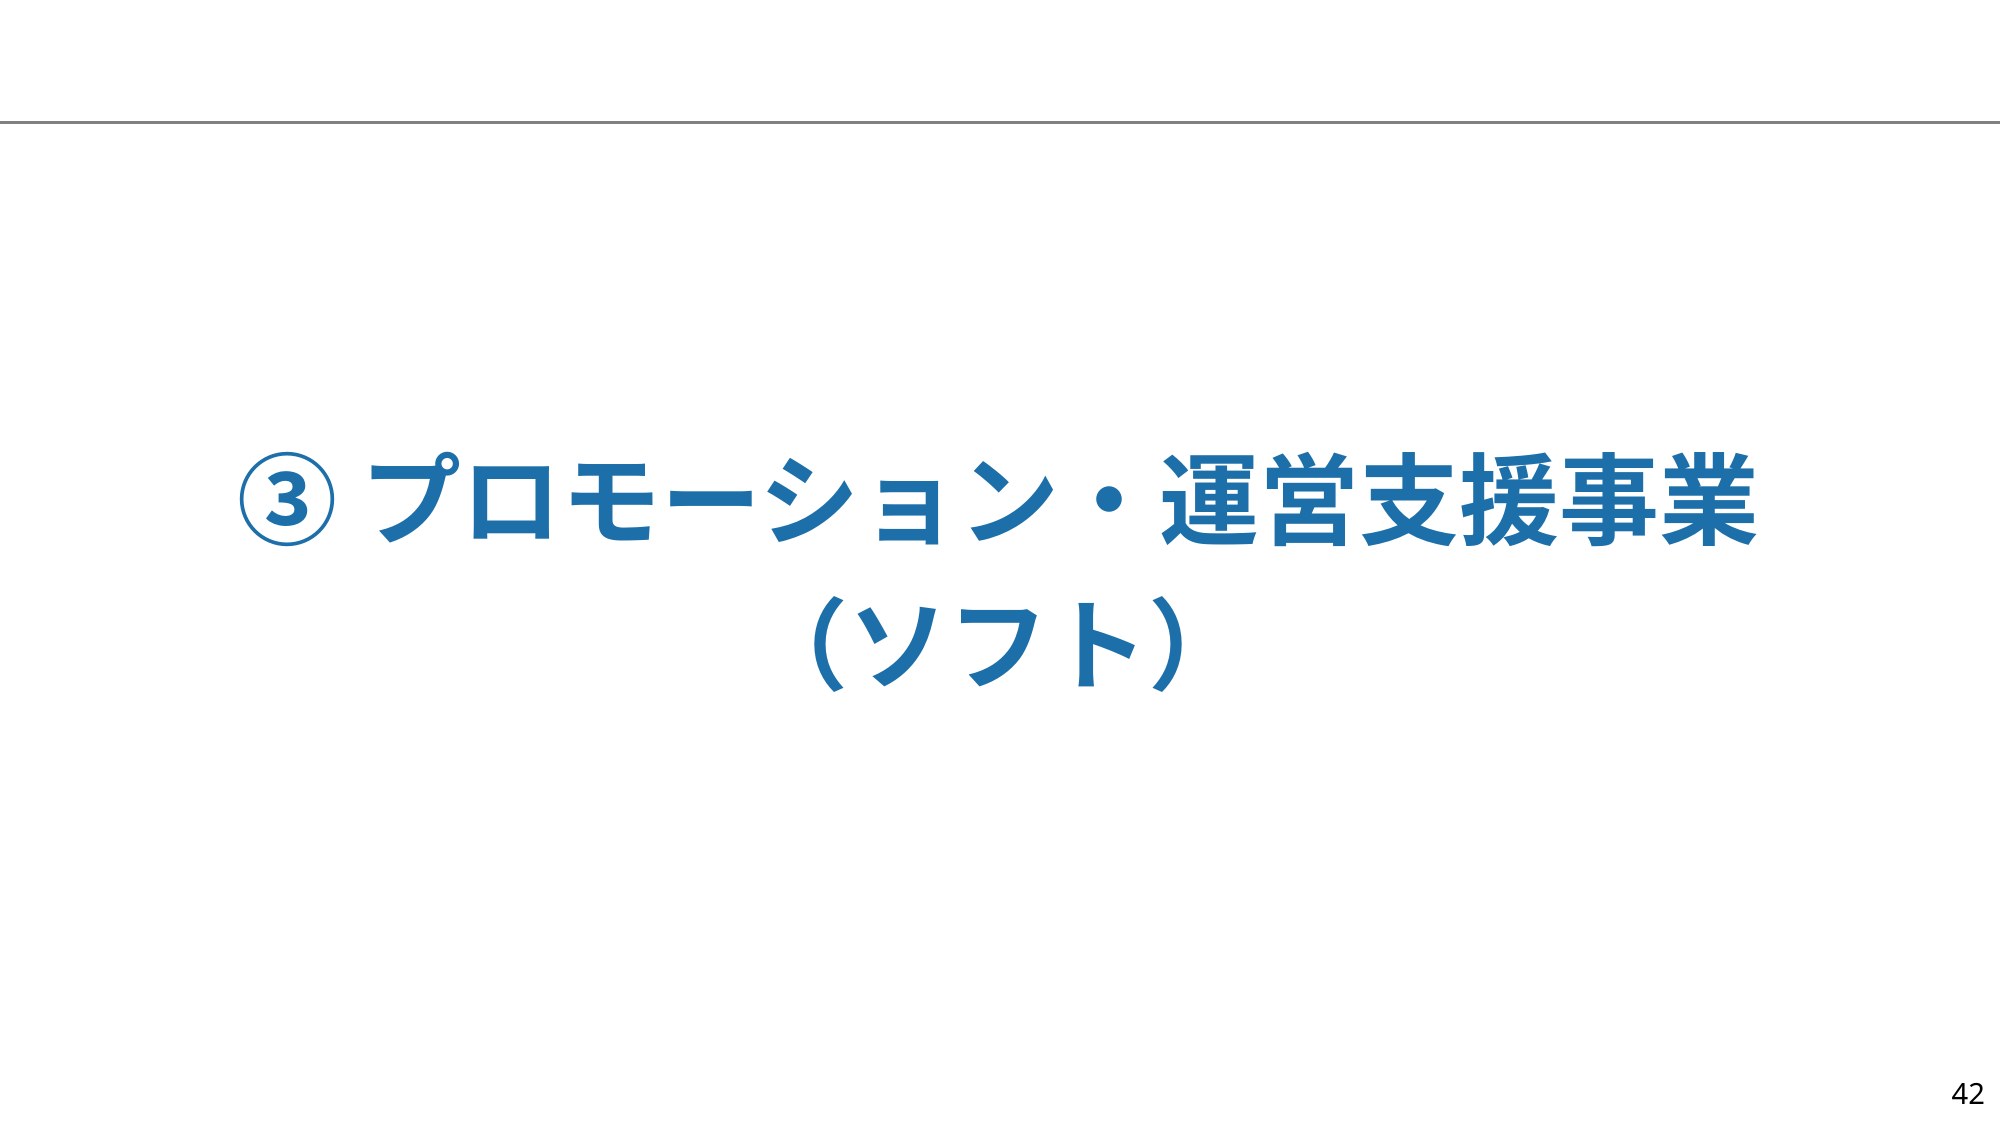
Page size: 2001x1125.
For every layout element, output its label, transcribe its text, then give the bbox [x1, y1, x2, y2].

text_box ③プロモーション・運営支援事業 （ソフト） [0, 430, 1999, 710]
slide_number 42 [1899, 1067, 2000, 1125]
